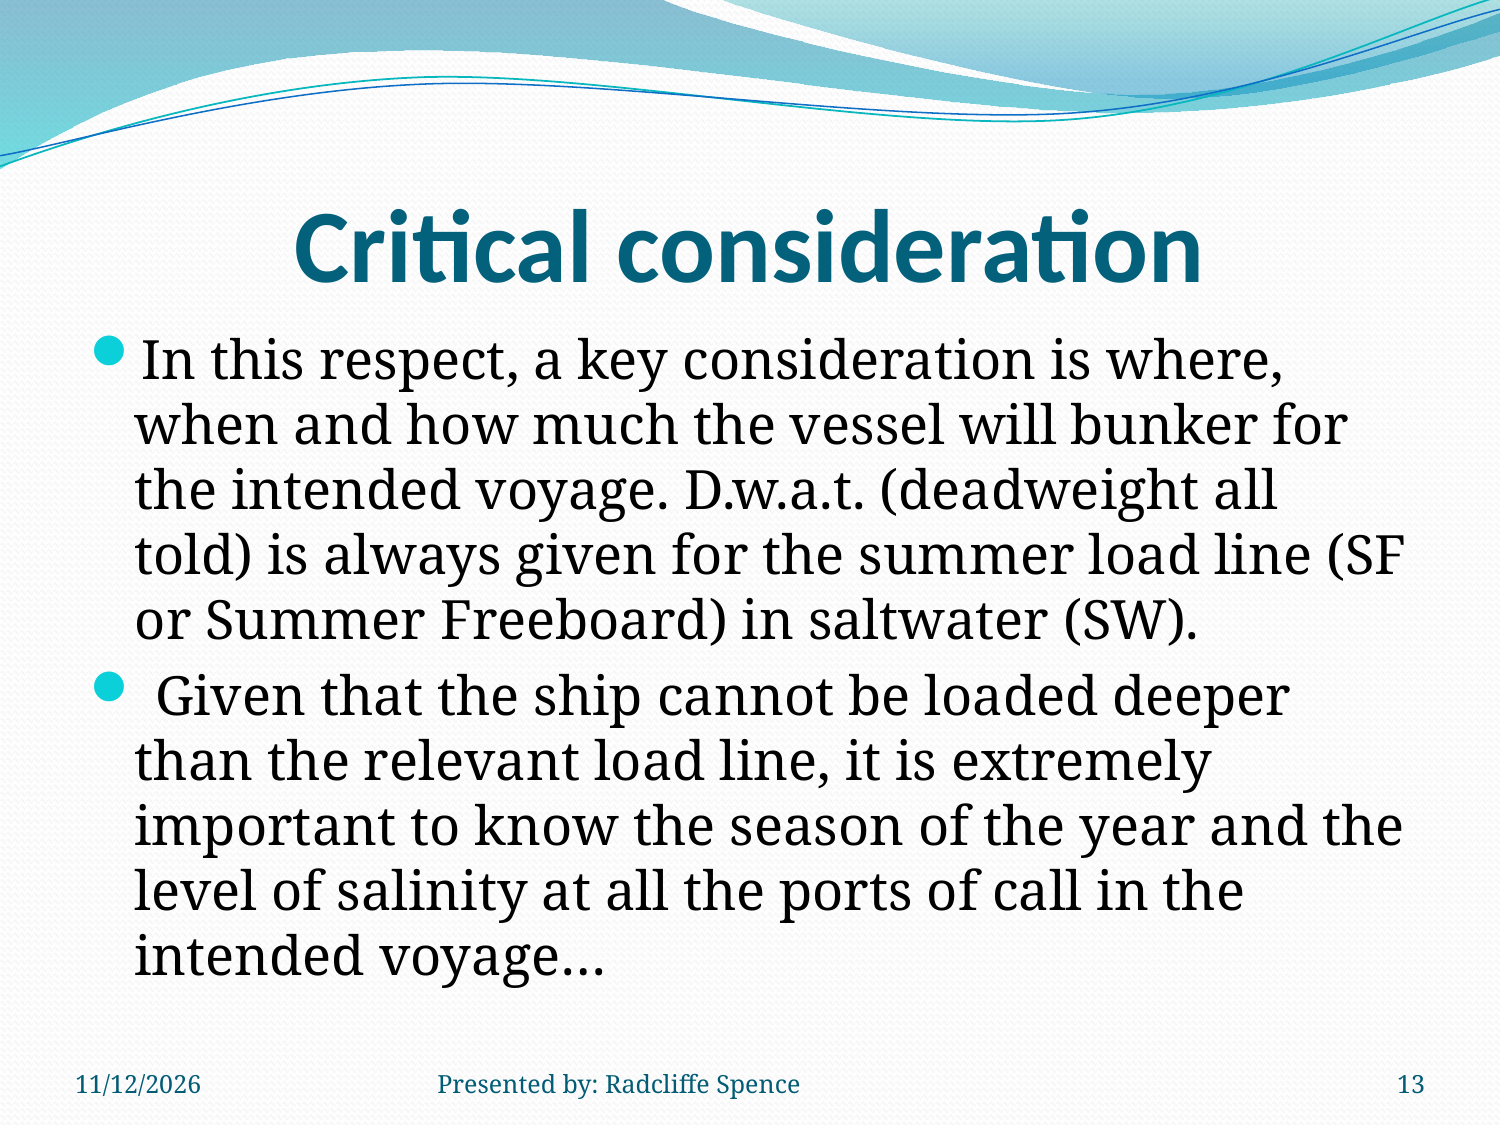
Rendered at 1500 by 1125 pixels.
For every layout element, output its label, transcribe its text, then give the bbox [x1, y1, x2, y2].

list In this respect, a key consideration is where, when and how much the vessel will bunker for the intended voyage. D.w.a.t. (deadweight all told) is always given for the summer load line (SF or Summer Freeboard) in saltwater (SW). Given that the ship cannot be loaded deeper than the relevant load line, it is extremely important to know the season of the year and the level of salinity at all the ports of call in the intended voyage… [75, 317, 1425, 1038]
footer Presented by: Radcliffe Spence [437, 1042, 988, 1103]
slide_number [75, 1042, 425, 1103]
title Critical consideration [75, 115, 1425, 303]
slide_number 13 [1299, 1042, 1425, 1103]
